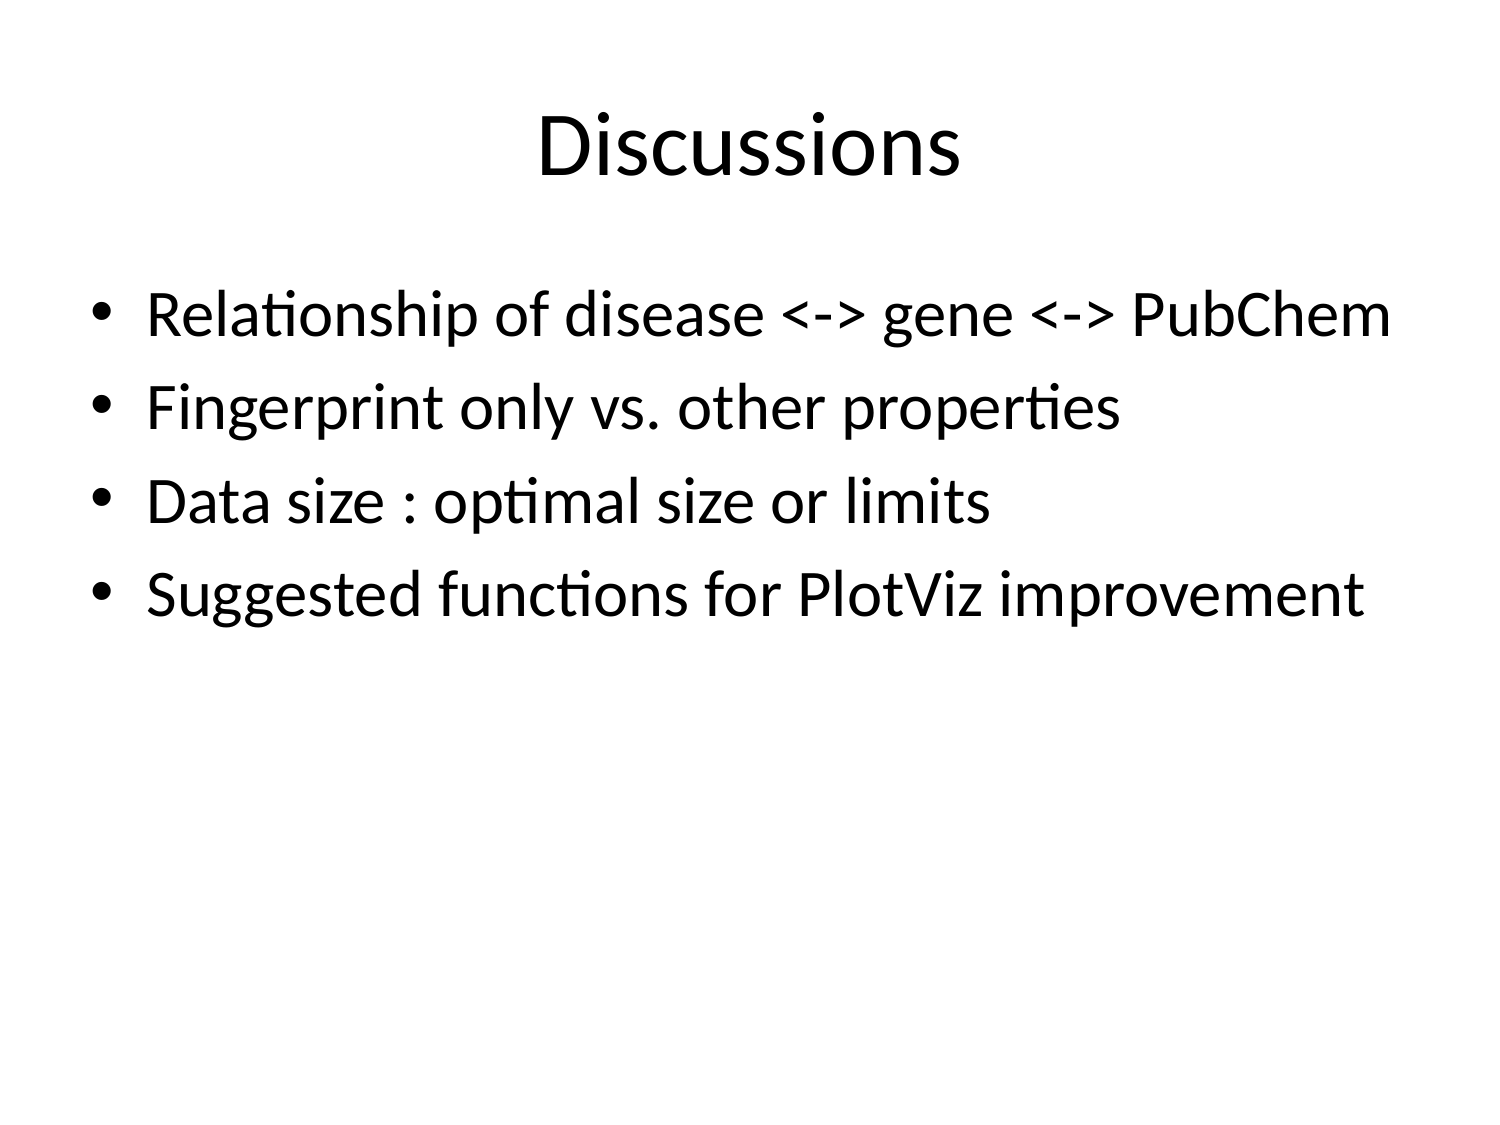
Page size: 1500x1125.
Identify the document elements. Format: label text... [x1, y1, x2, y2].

title Discussions [75, 45, 1425, 233]
list Relationship of disease <-> gene <-> PubChem Fingerprint only vs. other properties Data size : optimal size or limits Suggested functions for PlotViz improvement [75, 262, 1425, 1005]
